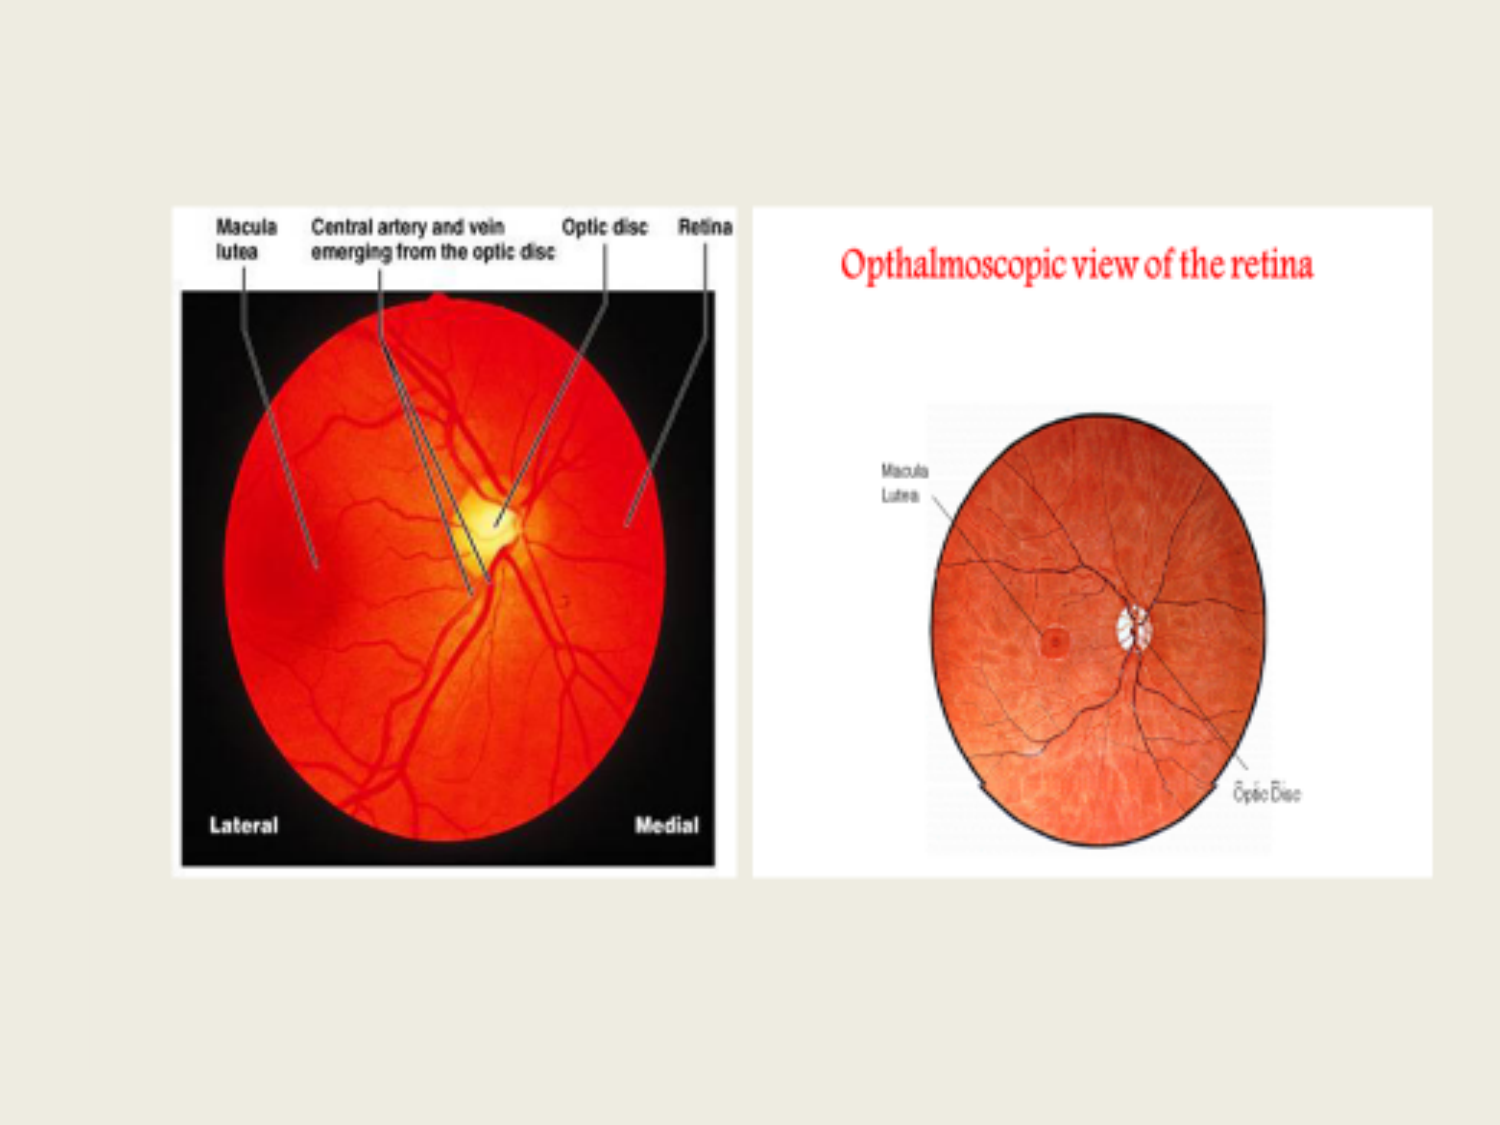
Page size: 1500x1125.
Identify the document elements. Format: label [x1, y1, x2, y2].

picture [88, 89, 1471, 1071]
